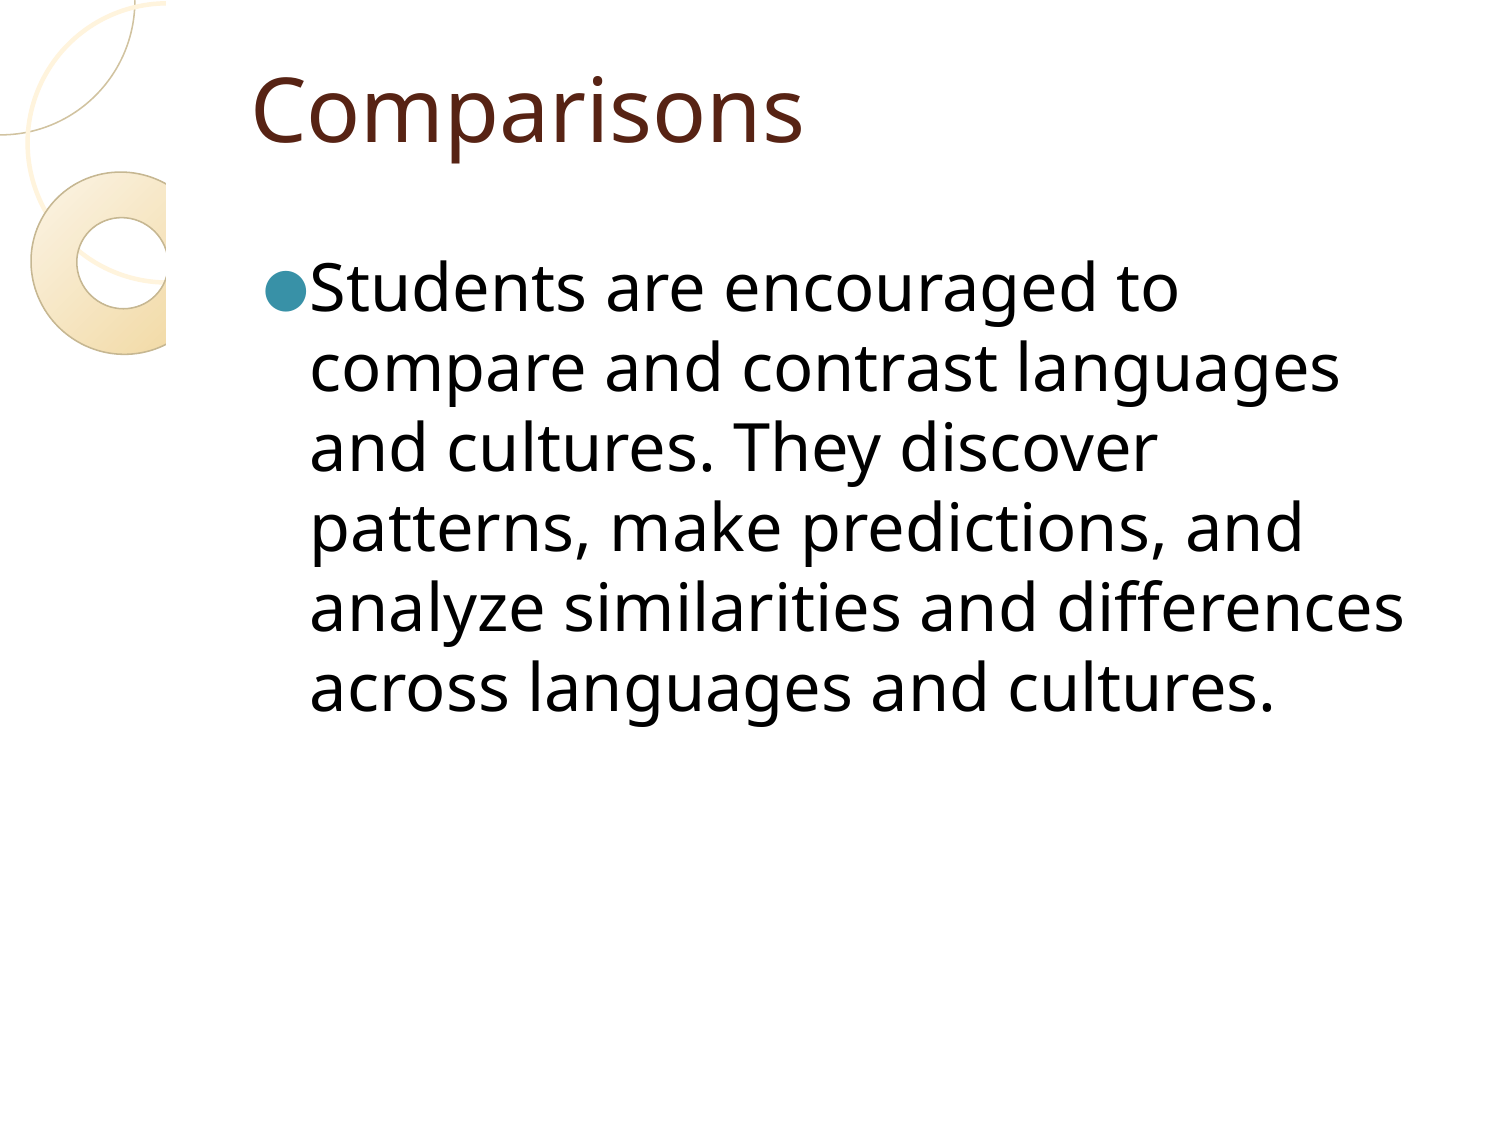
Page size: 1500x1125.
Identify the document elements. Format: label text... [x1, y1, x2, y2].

text_box Students are encouraged to compare and contrast languages and cultures. They discover patterns, make predictions, and analyze similarities and differences across languages and cultures. [235, 237, 1466, 1025]
title Comparisons [235, 45, 1466, 233]
